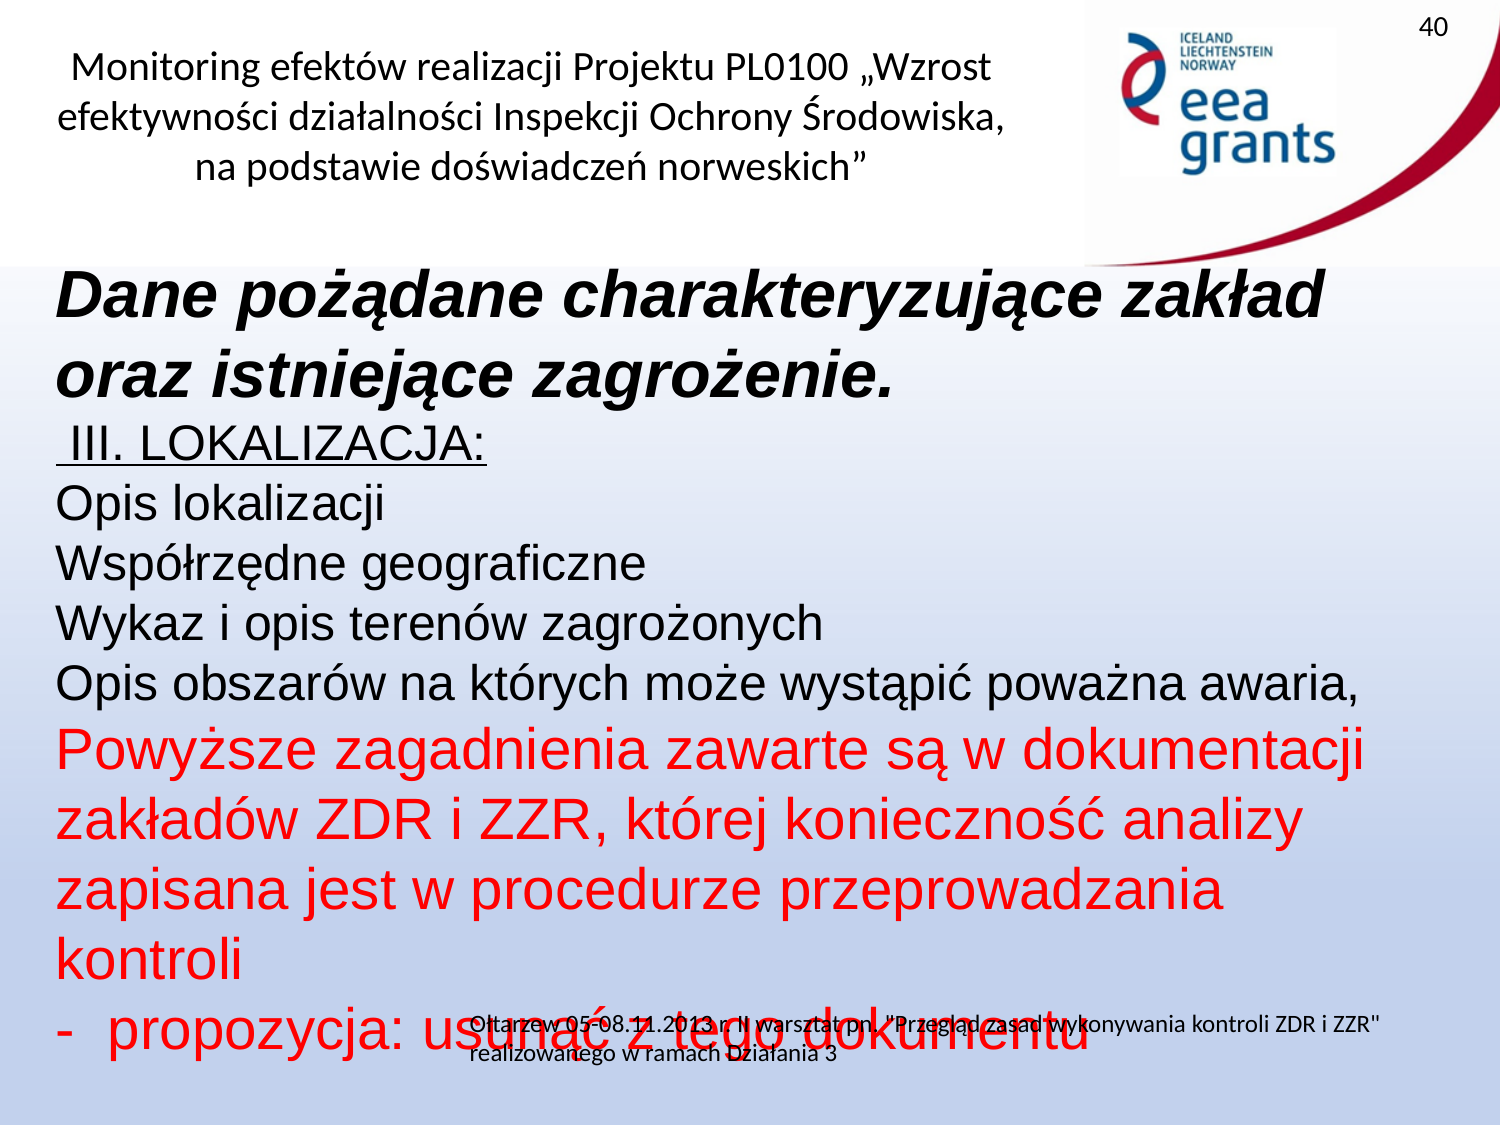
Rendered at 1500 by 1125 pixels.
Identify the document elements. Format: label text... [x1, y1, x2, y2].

footer Ołtarzew 05-08.11.2013 r. II warsztat pn. "Przegląd zasad wykonywania kontroli ZDR i ZZR" realizowanego w ramach Działania 3 [454, 999, 1471, 1103]
picture [0, 0, 1500, 1125]
title Dane pożądane charakteryzujące zakład oraz istniejące zagrożenie. III. LOKALIZACJA: Opis lokalizacji Współrzędne geograficzne Wykaz i opis terenów zagrożonych Opis obszarów na których może wystąpić poważna awaria, Powyższe zagadnienia zawarte są w dokumentacji zakładów ZDR i ZZR, której konieczność analizy zapisana jest w procedurze przeprowadzania kontroli - propozycja: usunąć z tego dokumentu [41, 243, 1436, 1000]
slide_number 40 [1403, 0, 1500, 60]
